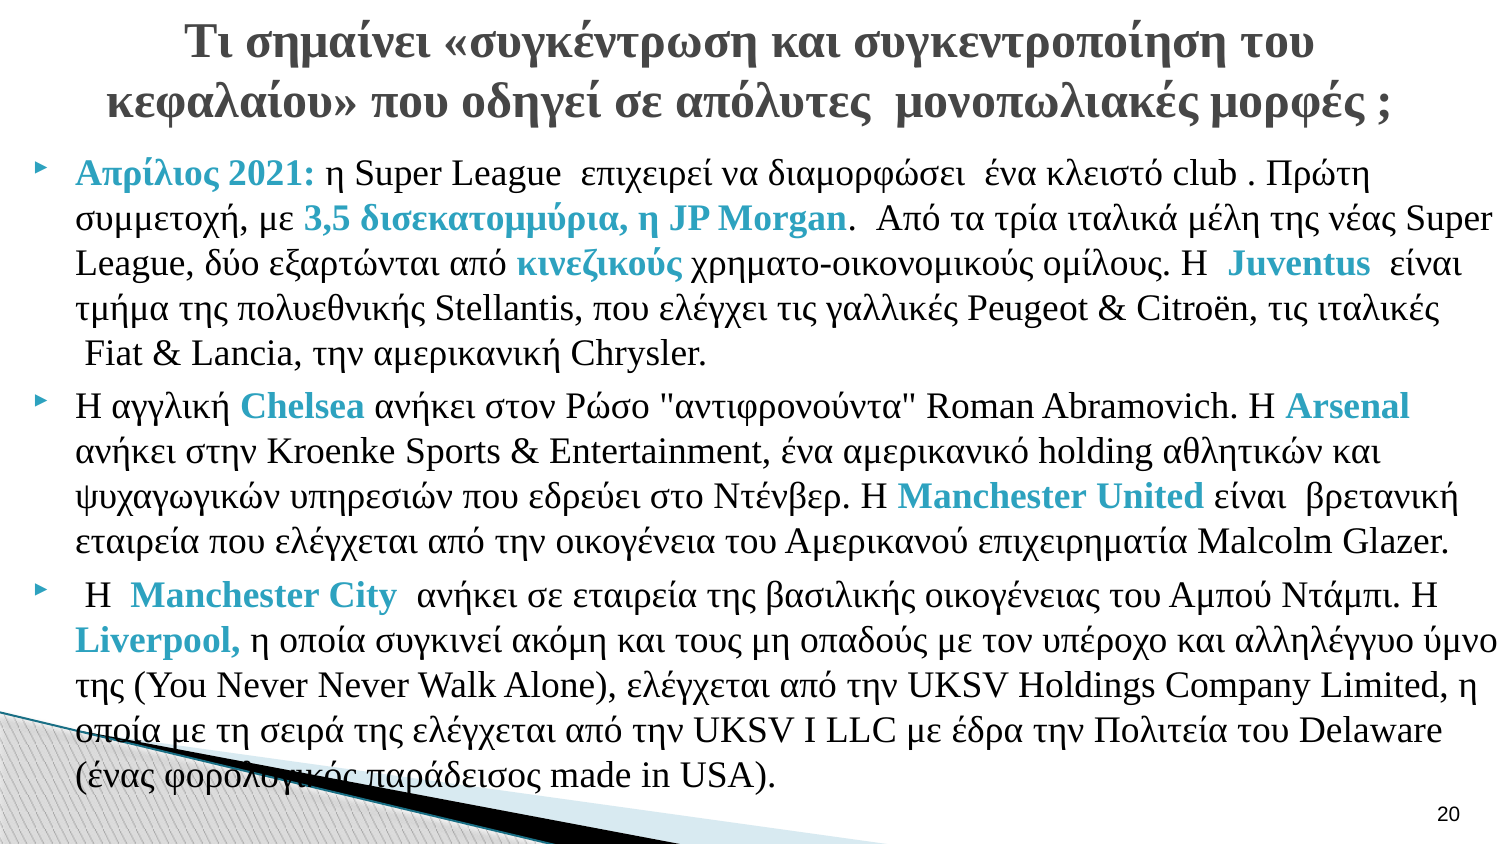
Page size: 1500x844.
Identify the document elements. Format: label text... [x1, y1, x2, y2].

title Τι σημαίνει «συγκέντρωση και συγκεντροποίηση του κεφαλαίου» που οδηγεί σε απόλυτες μονοπωλιακές μορφές ; [75, 33, 1425, 101]
list Απρίλιος 2021: η Super League επιχειρεί να διαμορφώσει ένα κλειστό club . Πρώτη συμμετοχή, με 3,5 δισεκατομμύρια, η JP Morgan. Από τα τρία ιταλικά μέλη της νέας Super League, δύο εξαρτώνται από κινεζικούς χρηματο-οικονομικούς ομίλους. Η Juventus είναι τμήμα της πολυεθνικής Stellantis, που ελέγχει τις γαλλικές Peugeot & Citroën, τις ιταλικές Fiat & Lancia, την αμερικανική Chrysler. Η αγγλική Chelsea ανήκει στον Ρώσο "αντιφρονούντα" Roman Abramovich. Η Arsenal ανήκει στην Kroenke Sports & Entertainment, ένα αμερικανικό holding αθλητικών και ψυχαγωγικών υπηρεσιών που εδρεύει στο Ντένβερ. Η Manchester United είναι βρετανική εταιρεία που ελέγχεται από την οικογένεια του Αμερικανού επιχειρηματία Malcolm Glazer. Η Manchester City ανήκει σε εταιρεία της βασιλικής οικογένειας του Αμπού Ντάμπι. Η Liverpool, η οποία συγκινεί ακόμη και τους μη οπαδούς με τον υπέροχο και αλληλέγγυο ύμνο της (You Never Never Walk Alone), ελέγχεται από την UKSV Holdings Company Limited, η οποία με τη σειρά της ελέγχεται από την UKSV I LLC με έδρα την Πολιτεία του Delaware (ένας φορολογικός παράδεισος made in USA). [0, 140, 1500, 844]
slide_number 20 [1418, 788, 1479, 834]
